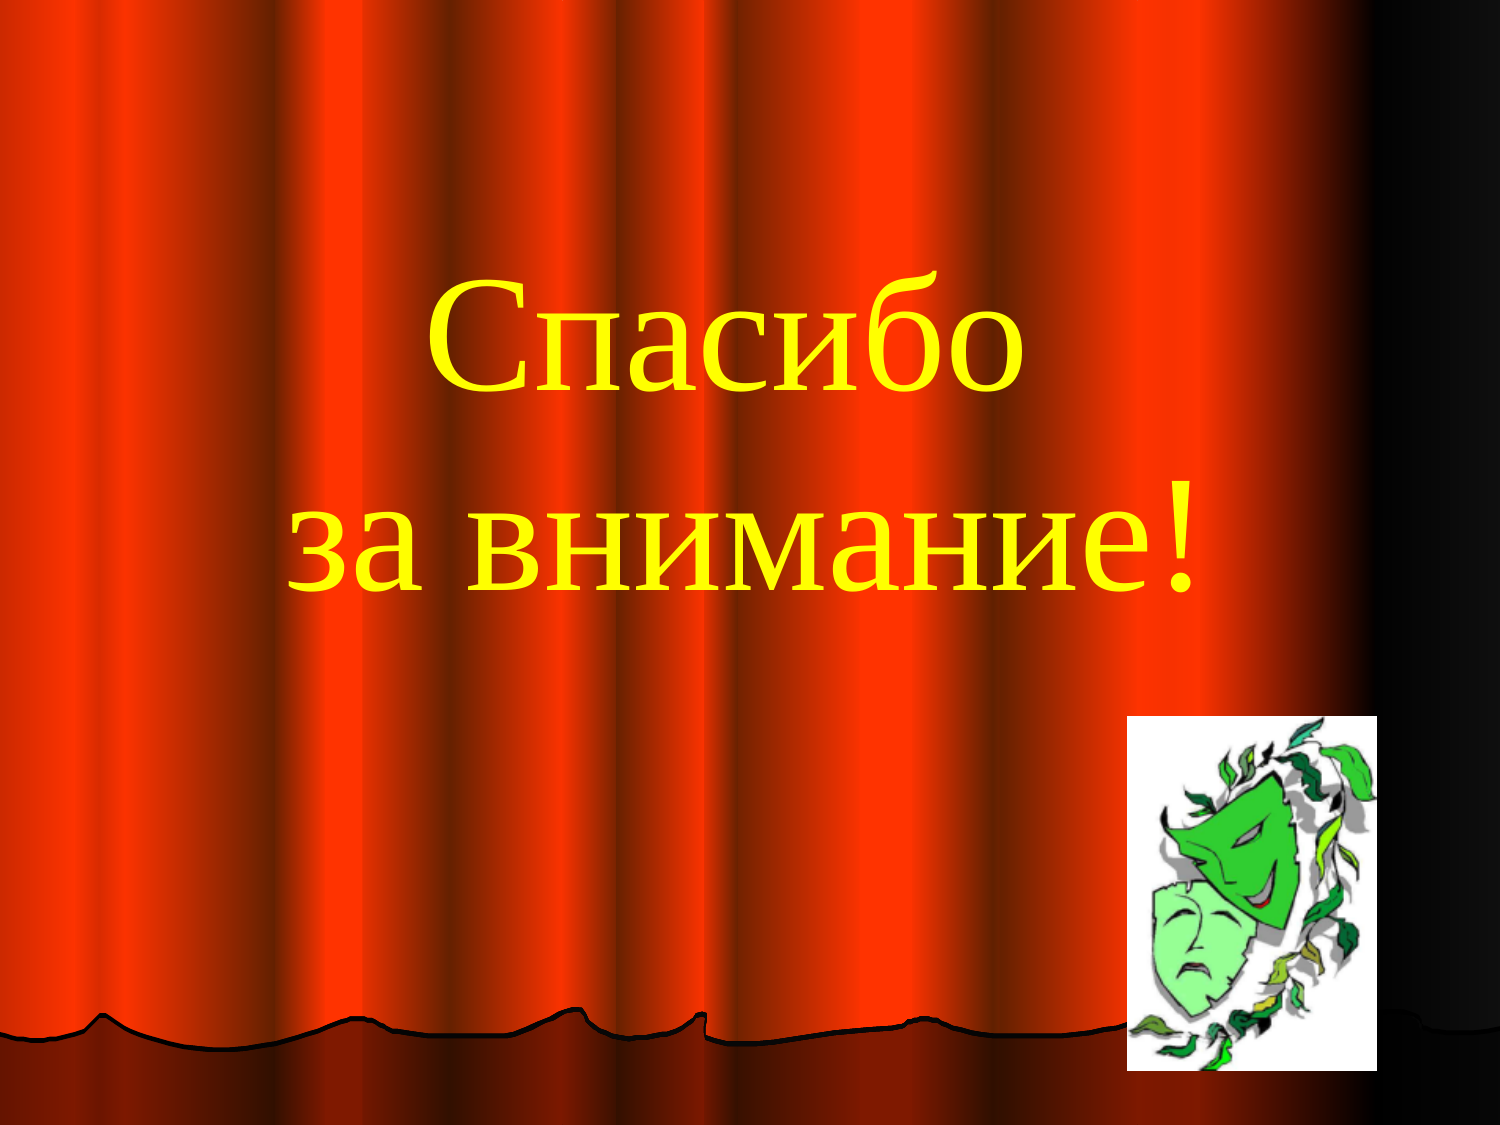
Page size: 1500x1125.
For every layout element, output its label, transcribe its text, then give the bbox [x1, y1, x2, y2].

title Спасибо за внимание! [49, 37, 1446, 811]
picture [1127, 715, 1378, 1072]
